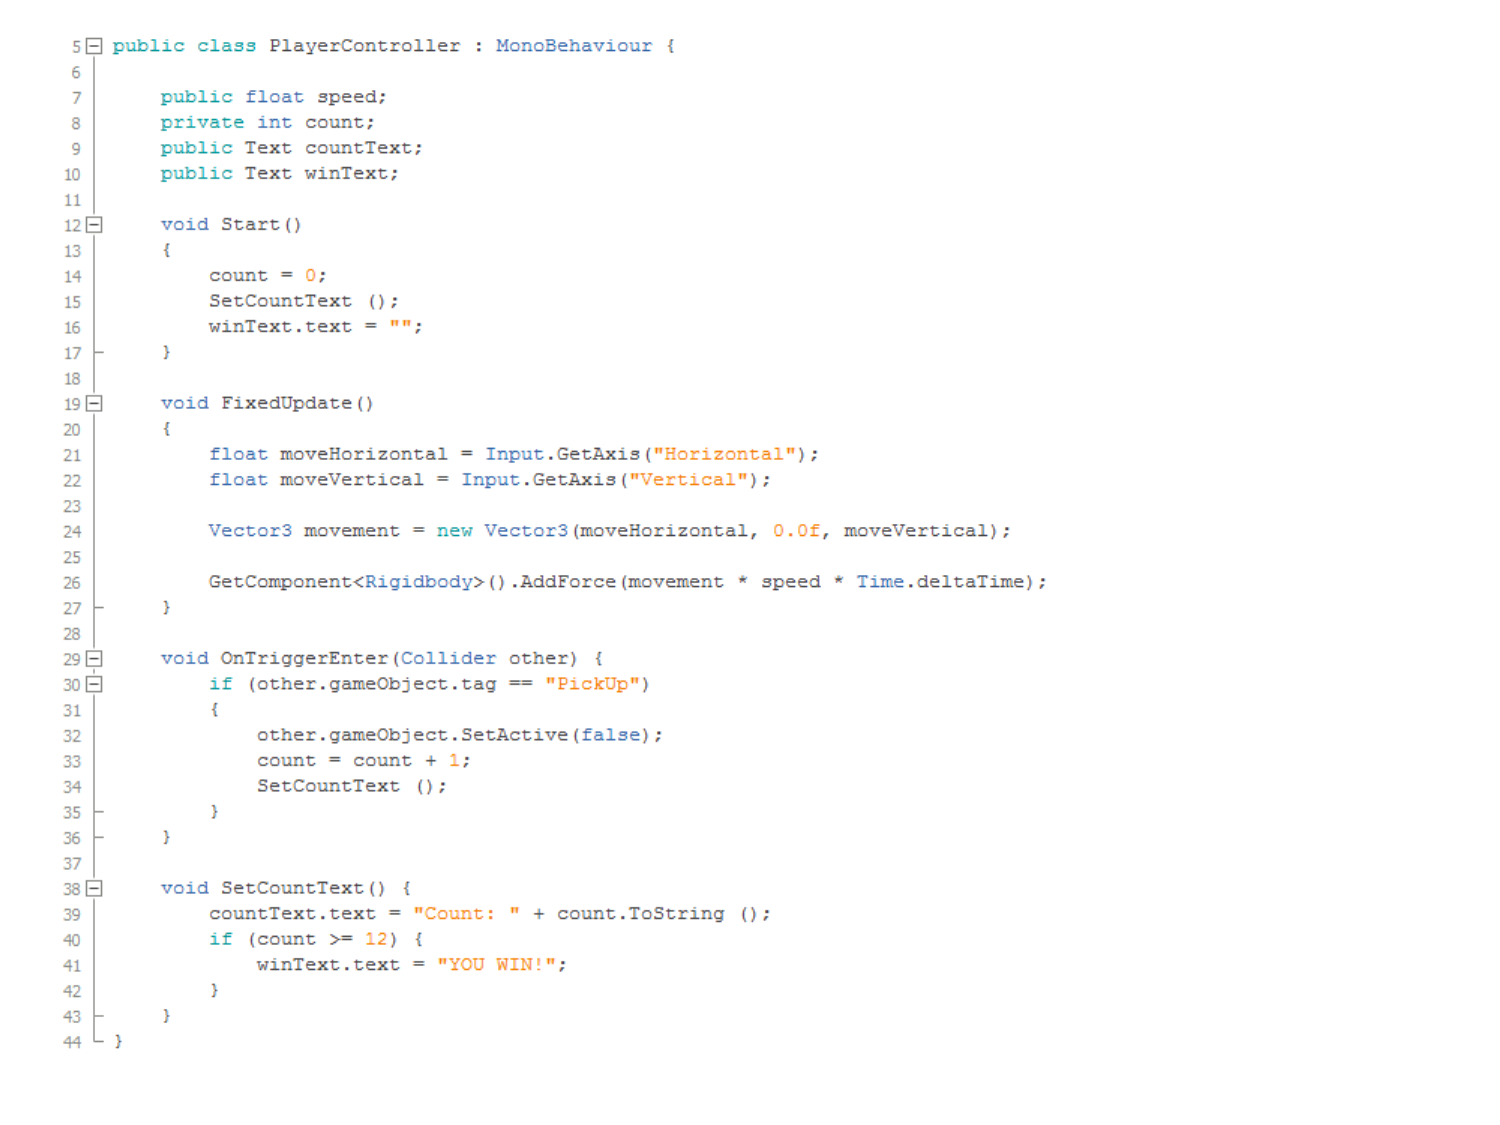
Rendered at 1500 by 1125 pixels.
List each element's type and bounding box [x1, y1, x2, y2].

picture [56, 29, 1388, 1053]
